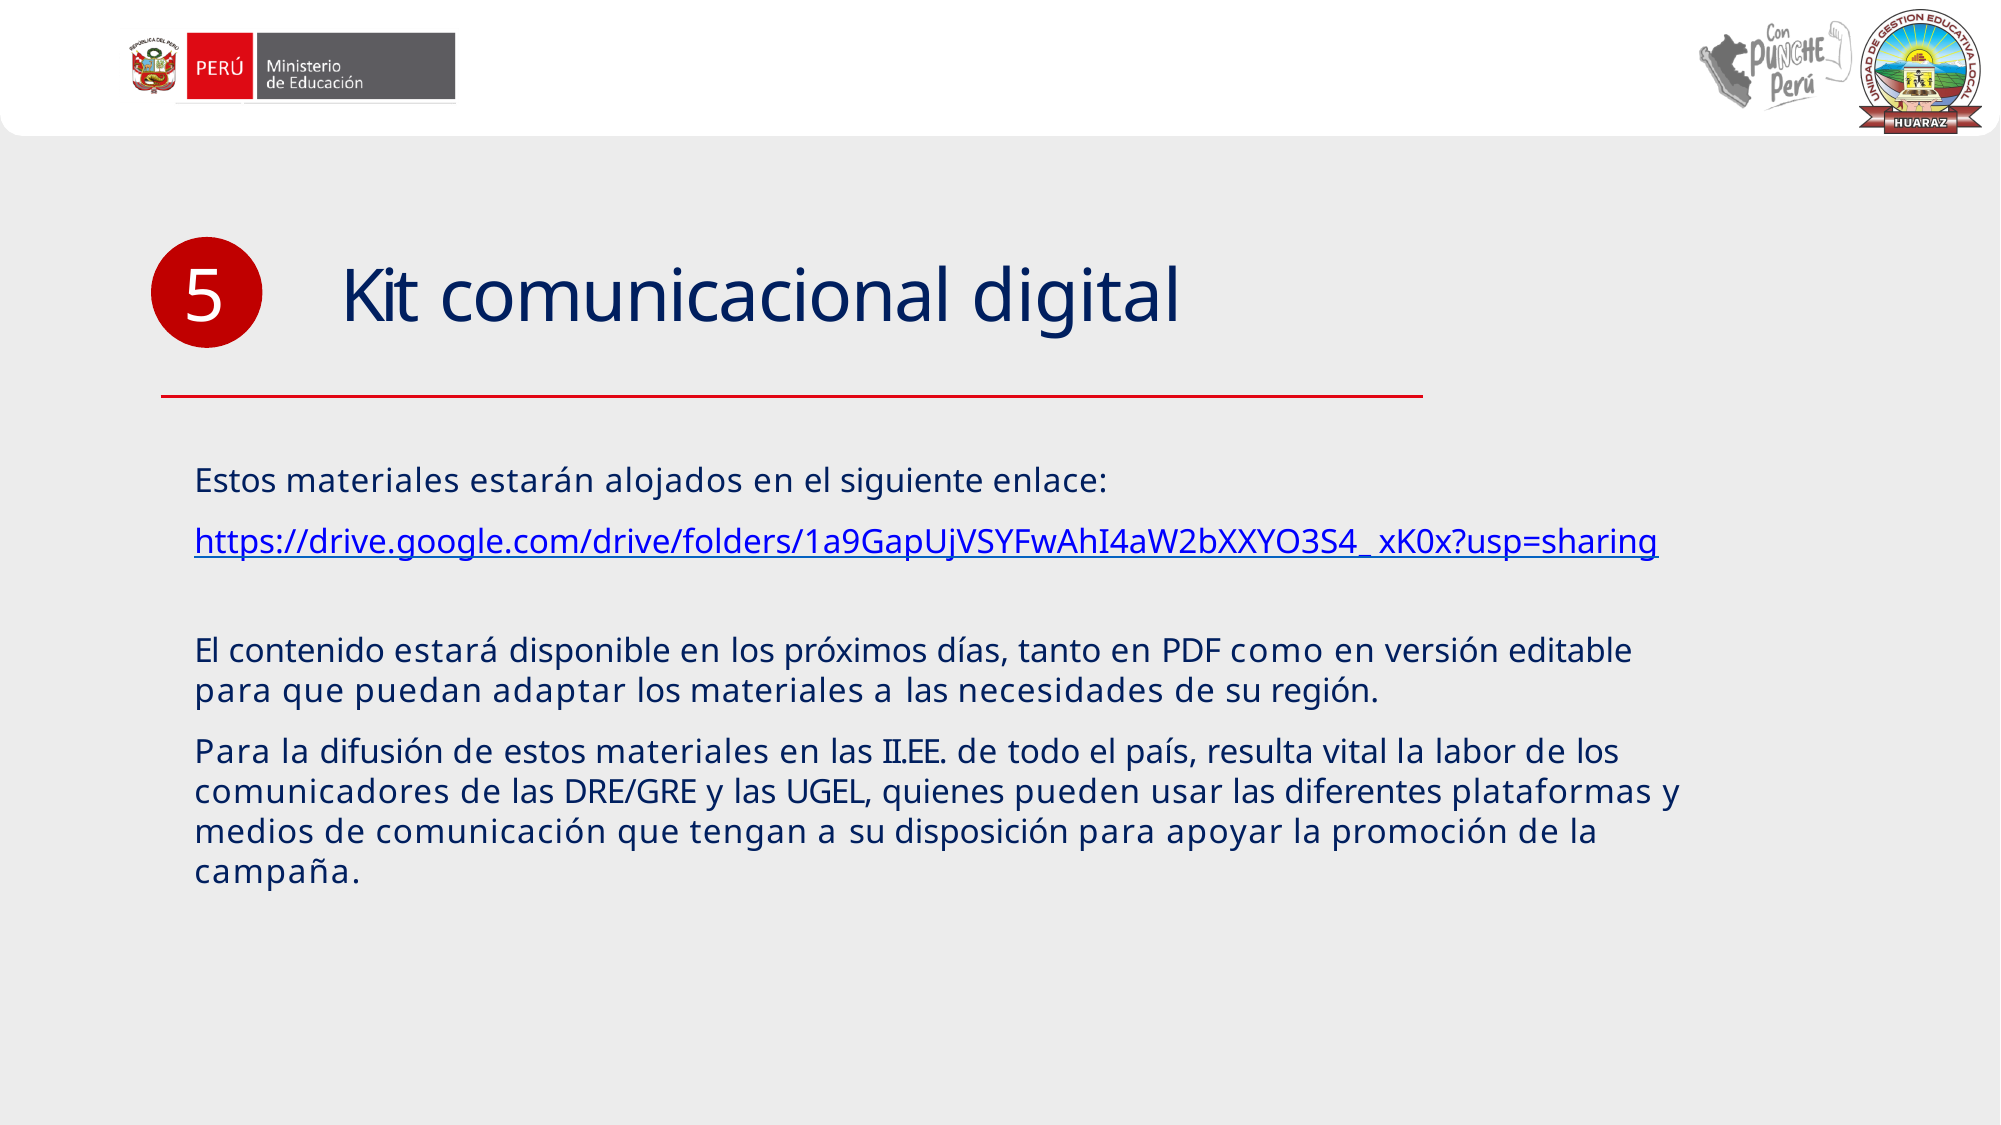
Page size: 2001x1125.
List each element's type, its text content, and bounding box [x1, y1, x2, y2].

text_box [151, 236, 238, 342]
title 5 Kit comunicacional digital [181, 246, 1331, 437]
text_box Estos materiales estarán alojados en el siguiente enlace: https://drive.google.com/drive/folders/1a9GapUjVSYFwAhI4aW2bXXYO3S4_ xK0x?usp=sharing El contenido estará disponible en los próximos días, tanto en PDF como en versión editable para que puedan adaptar los materiales a las necesidades de su región. Para la difusión de estos materiales en las II.EE. de todo el país, resulta vital la labor de los comunicadores de las DRE/GRE y las UGEL, quienes pueden usar las diferentes plataformas y medios de comunicación que tengan a su disposición para apoyar la promoción de la campaña. [192, 435, 1754, 890]
picture [107, 28, 459, 106]
picture [1687, 9, 1983, 135]
